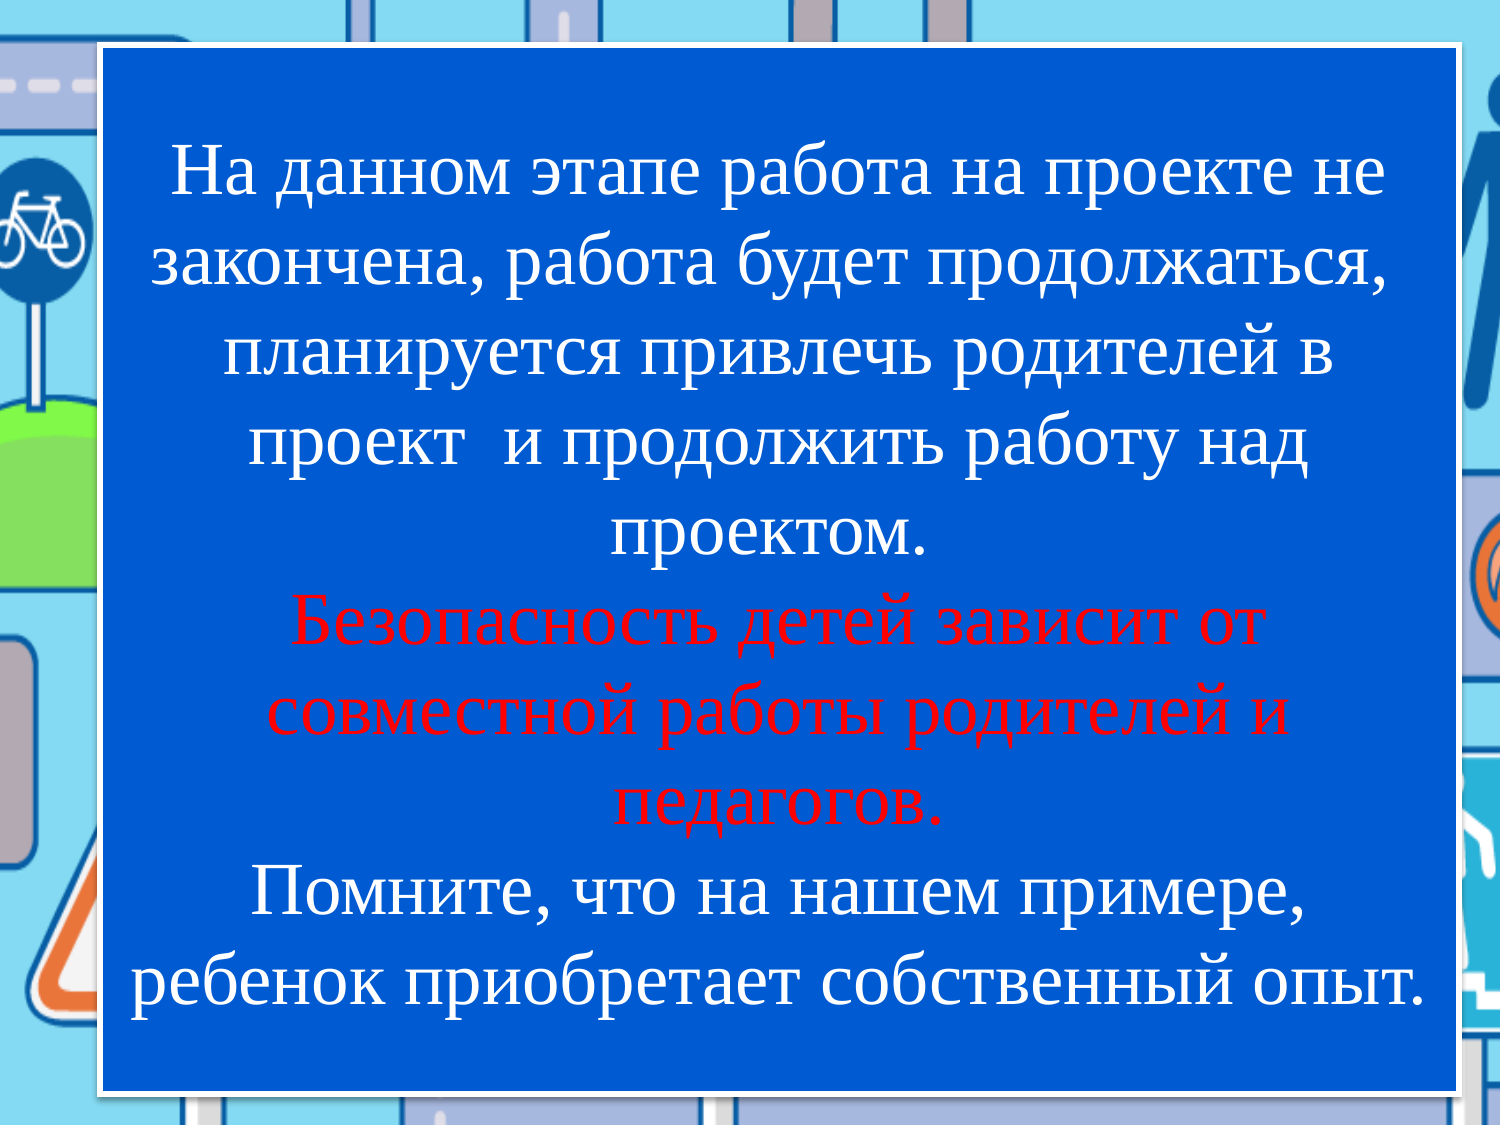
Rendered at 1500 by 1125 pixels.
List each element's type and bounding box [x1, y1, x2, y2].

list [0, 0, 1500, 1125]
